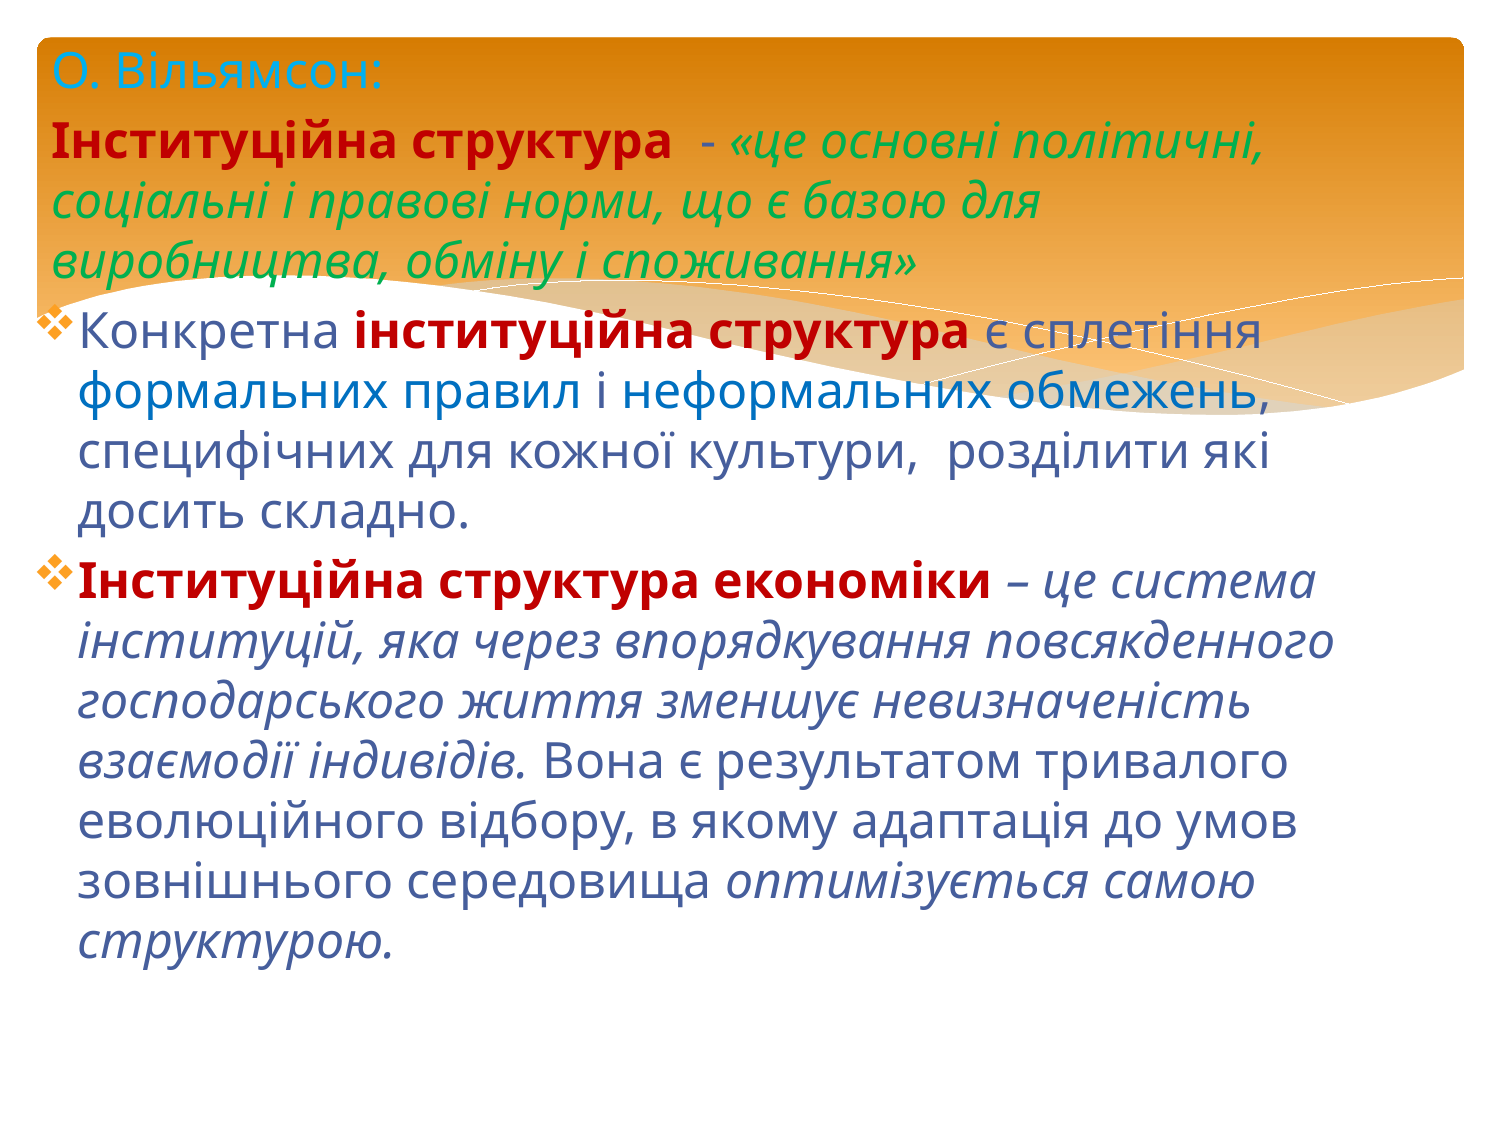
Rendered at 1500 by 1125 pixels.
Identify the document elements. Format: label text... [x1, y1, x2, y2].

list О. Вільямсон: Інституційна структура - «це основні політичні, соціальні і правові норми, що є базою для виробництва, обміну і споживання» Конкретна інституційна структура є сплетіння формальних правил і неформальних обмежень, специфічних для кожної культури, розділити які досить складно. Інституційна структура економіки – це система інституцій, яка через впорядкування повсякденного господарського життя зменшує невизначеність взаємодії індивідів. Вона є результатом тривалого еволюційного відбору, в якому адаптація до умов зовнішнього середовища оптимізується самою структурою. [17, 30, 1377, 1050]
